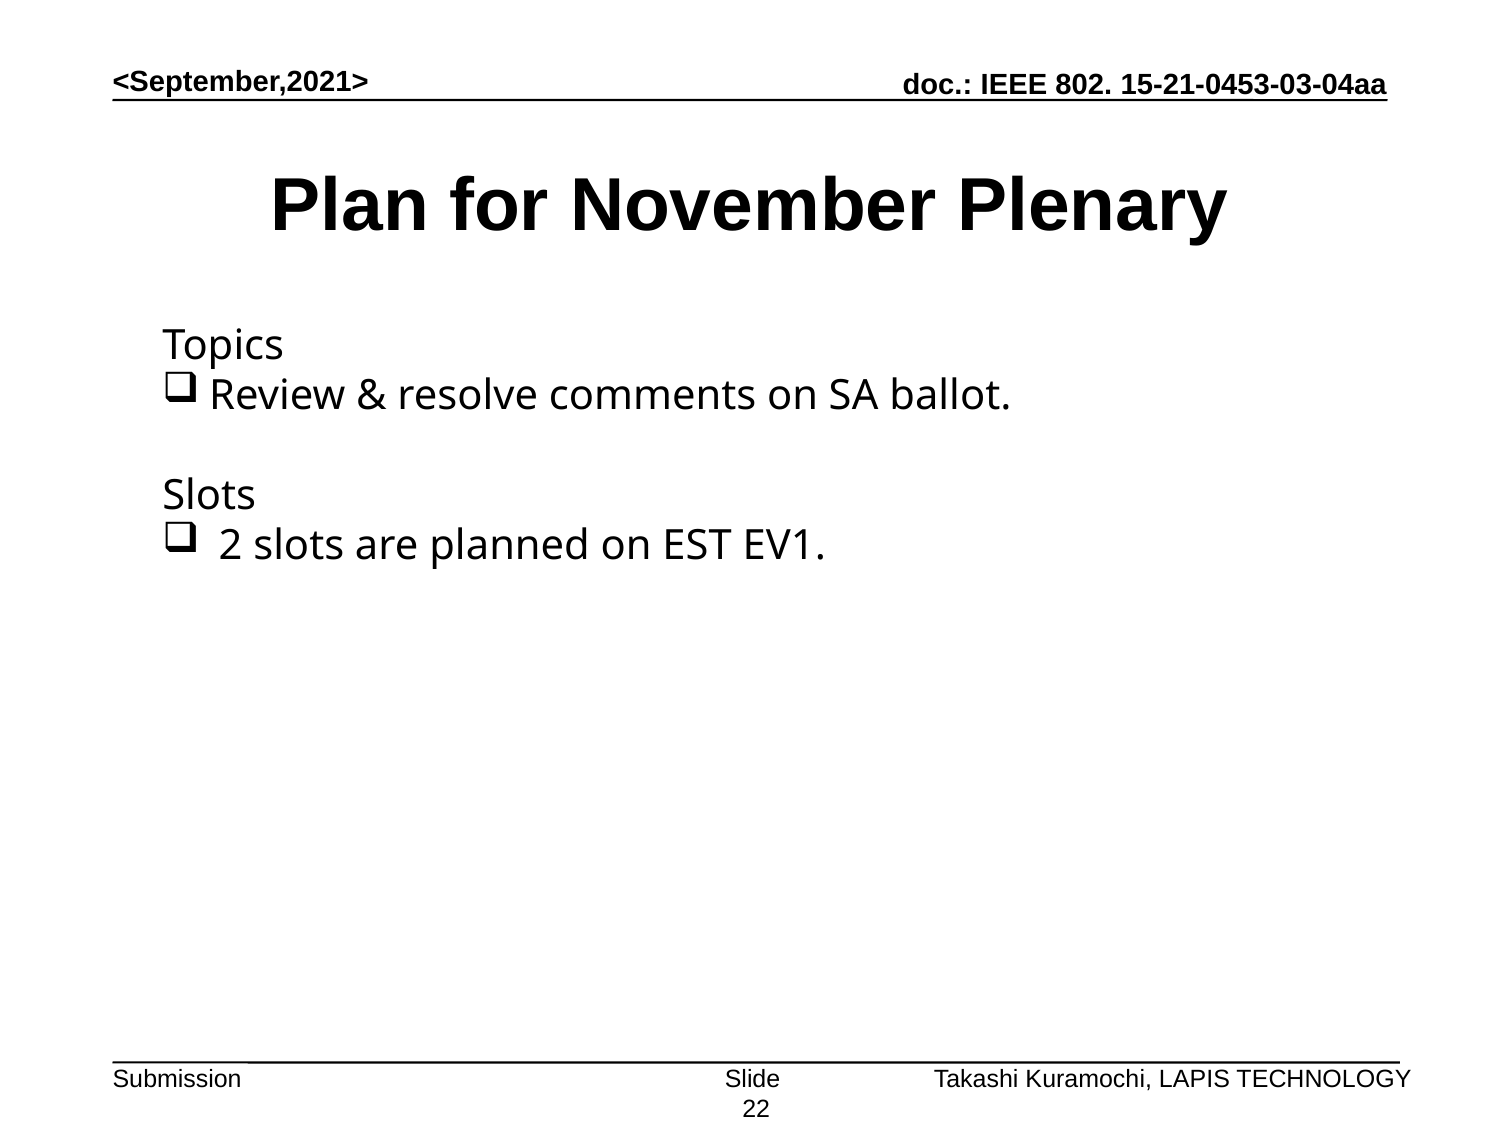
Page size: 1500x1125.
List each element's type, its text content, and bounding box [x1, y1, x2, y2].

title Plan for November Plenary [112, 112, 1388, 288]
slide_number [112, 62, 375, 98]
slide_number Slide 22 [712, 1062, 800, 1093]
footer Takashi Kuramochi, LAPIS TECHNOLOGY [820, 1062, 1413, 1125]
text_box Topics Review & resolve comments on SA ballot. Slots 2 slots are planned on EST EV1. [147, 310, 1353, 576]
